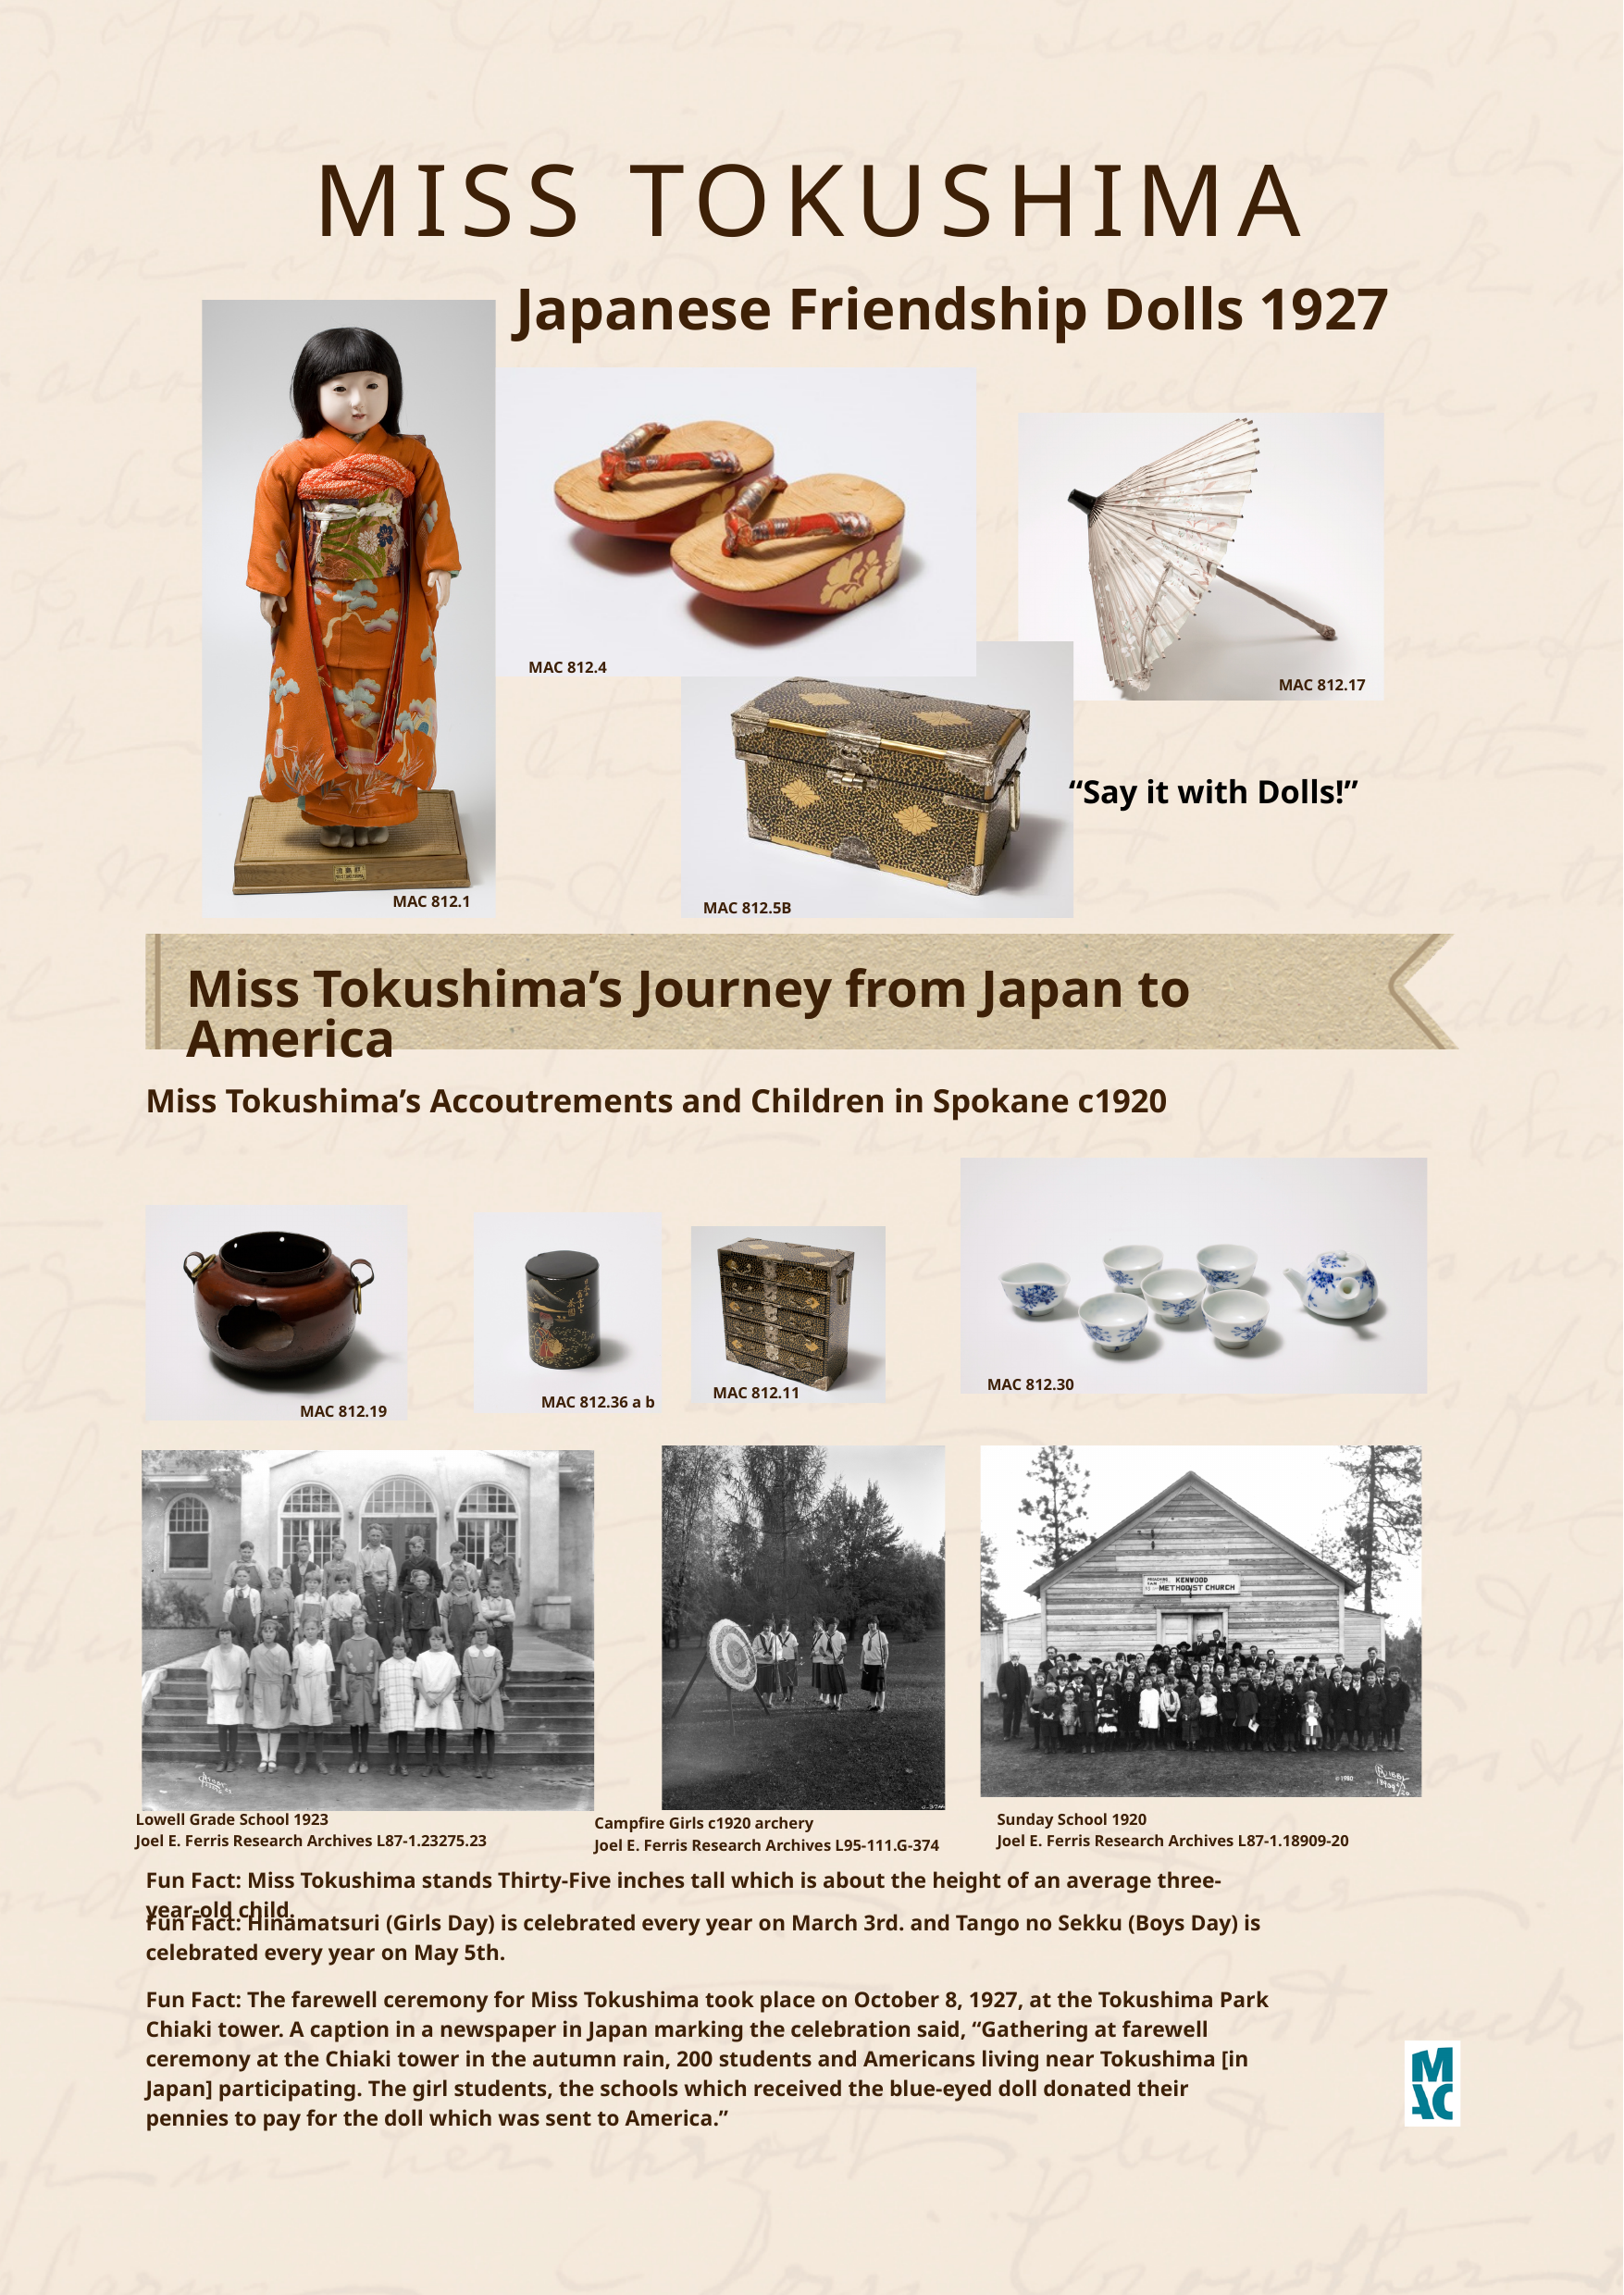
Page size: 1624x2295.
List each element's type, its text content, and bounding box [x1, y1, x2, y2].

text_box [142, 1450, 595, 1806]
text_box Sunday School 1920 Joel E. Ferris Research Archives L87-1.18909-20 [997, 1806, 1461, 1850]
text_box Fun Fact: Hinamatsuri (Girls Day) is celebrated every year on March 3rd. and Tango no Sekku (Boys Day) is celebrated every year on May 5th. [145, 1904, 1272, 1965]
text_box [1404, 2041, 1461, 2127]
text_box MAC 812.17 [1258, 672, 1386, 694]
text_box MAC 812.19 [279, 1398, 408, 1420]
text_box [961, 1158, 1428, 1394]
text_box [681, 641, 1074, 918]
text_box Lowell Grade School 1923 Joel E. Ferris Research Archives L87-1.23275.23 [135, 1806, 595, 1850]
text_box Japanese Friendship Dolls 1927 [515, 285, 1478, 341]
text_box MAC 812.4 [503, 654, 632, 676]
text_box MAC 812.30 [967, 1371, 1095, 1394]
text_box Fun Fact: Miss Tokushima stands Thirty-Five inches tall which is about the height of an average three-year-old child. [145, 1863, 1272, 1904]
text_box MAC 812.36 a b [534, 1389, 663, 1412]
text_box [145, 1205, 408, 1420]
text_box MISS TOKUSHIMA [128, 158, 1488, 256]
text_box Campfire Girls c1920 archery Joel E. Ferris Research Archives L95-111.G-374 [594, 1810, 1019, 1855]
text_box “Say it with Dolls!” [1045, 765, 1392, 811]
text_box [202, 300, 496, 918]
text_box MAC 812.1 [367, 888, 496, 912]
text_box [1018, 413, 1384, 701]
text_box [690, 1226, 886, 1403]
text_box [495, 367, 977, 676]
text_box Miss Tokushima’s Journey from Japan to America [186, 967, 1350, 1067]
text_box [662, 1445, 946, 1810]
text_box [0, 0, 1623, 2295]
text_box [980, 1445, 1422, 1797]
text_box Miss Tokushima’s Accoutrements and Children in Spokane c1920 [145, 1074, 1323, 1120]
text_box [473, 1212, 663, 1413]
text_box MAC 812.5B [684, 895, 812, 917]
text_box MAC 812.11 [692, 1380, 821, 1403]
text_box [145, 934, 1495, 1049]
text_box Fun Fact: The farewell ceremony for Miss Tokushima took place on October 8, 1927, at the Tokushima Park Chiaki tower. A caption in a newspaper in Japan marking the celebration said, “Gathering at farewell ceremony at the Chiaki tower in the autumn rain, 200 students and Americans living near Tokushima [in Japan] participating. The girl students, the schools which received the blue-eyed doll donated their pennies to pay for the doll which was sent to America.” [145, 1981, 1272, 2130]
